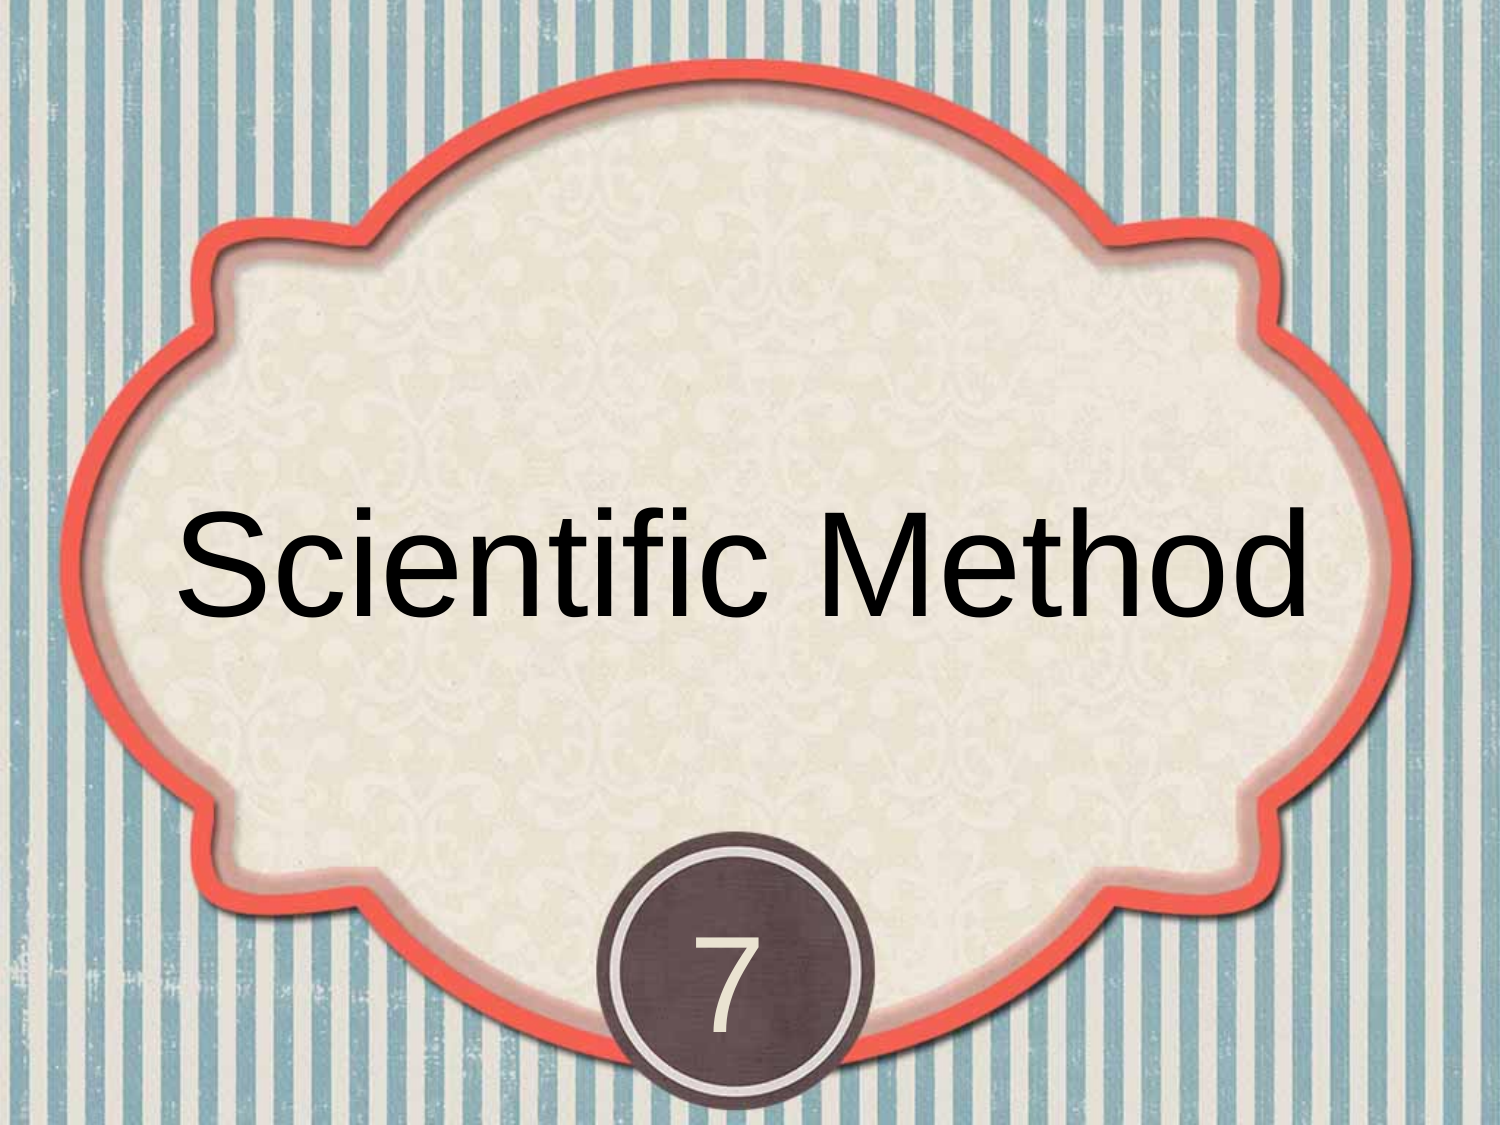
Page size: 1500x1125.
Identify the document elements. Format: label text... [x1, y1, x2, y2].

text_box 7 [674, 887, 813, 1068]
picture [0, 0, 1500, 1125]
title Scientific Method [118, 287, 1369, 825]
